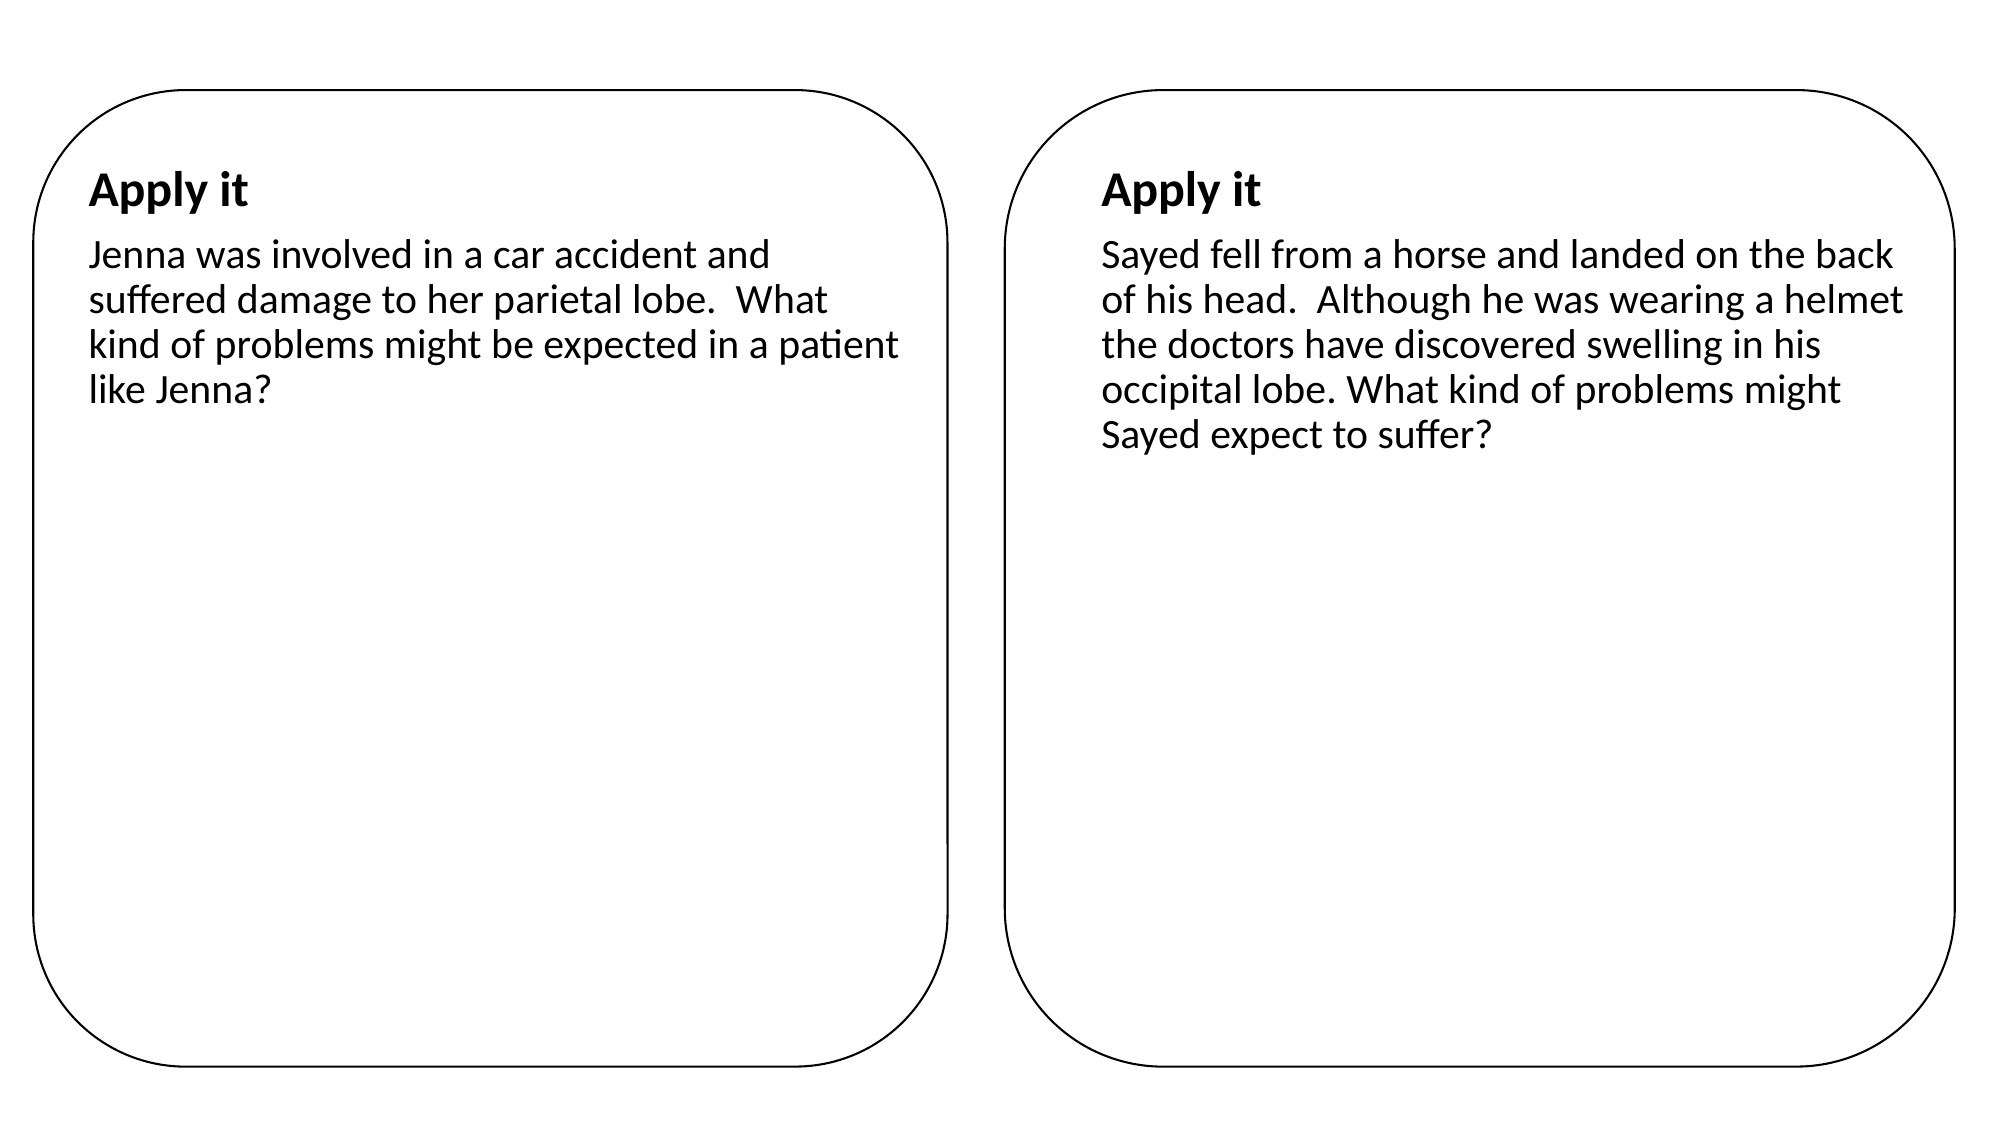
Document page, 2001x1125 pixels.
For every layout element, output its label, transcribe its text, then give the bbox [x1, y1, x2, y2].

text_box [32, 89, 949, 1068]
list Apply it [820, 90, 920, 151]
list Apply it [1086, 90, 1138, 108]
list Apply it [73, 90, 161, 137]
list Apply it [1822, 90, 1937, 171]
text_box [1003, 89, 1956, 1068]
